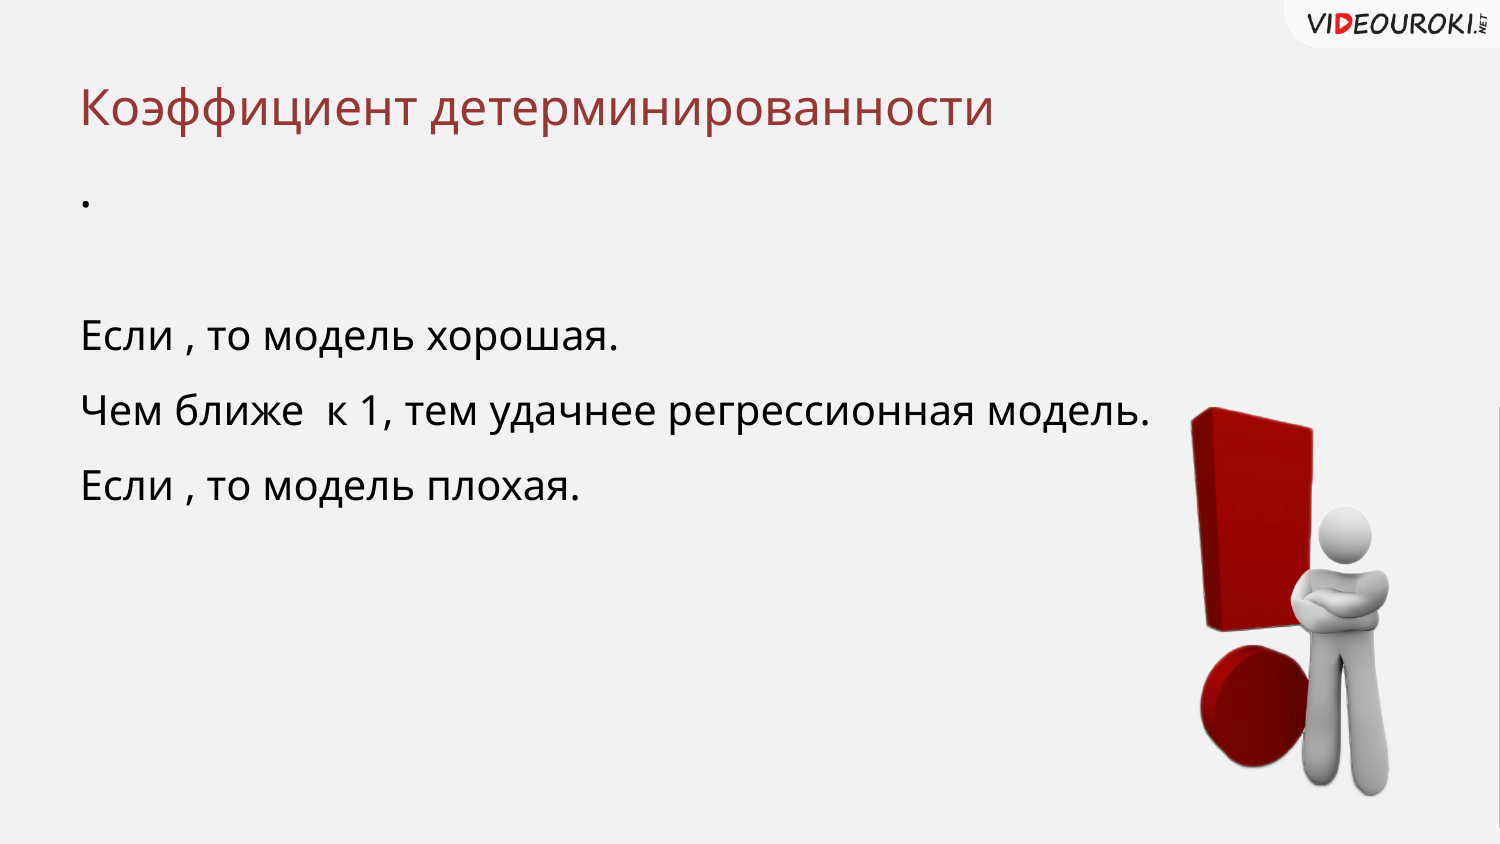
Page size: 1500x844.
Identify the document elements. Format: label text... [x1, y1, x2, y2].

picture [1078, 407, 1500, 828]
text_box Коэффициент детерминированности [65, 60, 1187, 150]
picture [1284, 0, 1500, 48]
